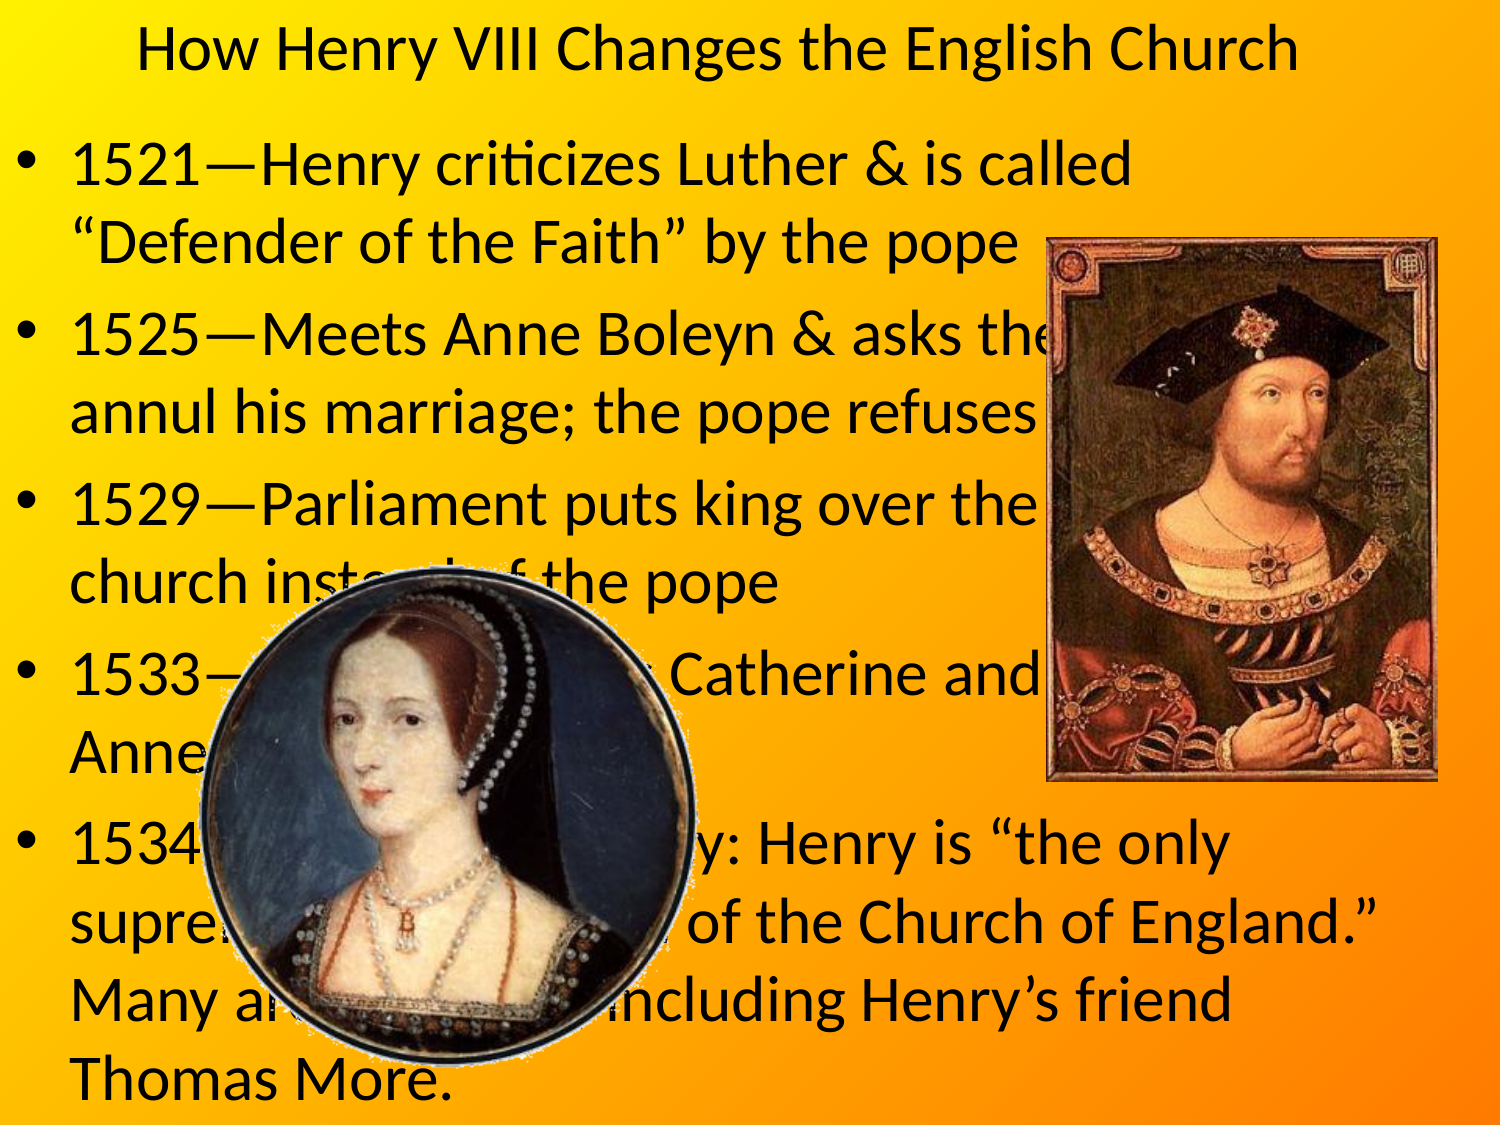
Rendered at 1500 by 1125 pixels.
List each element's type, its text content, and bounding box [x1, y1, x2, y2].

list 1521—Henry criticizes Luther & is called “Defender of the Faith” by the pope 1525—Meets Anne Boleyn & asks the pope to annul his marriage; the pope refuses 1529—Parliament puts king over the English church instead of the pope 1533—Henry divorces Catherine and marries Anne; Elizabeth is born 1534—Act of Supremacy: Henry is “the only supreme head on Each of the Church of England.” Many are executed, including Henry’s friend Thomas More. [0, 112, 1400, 1125]
picture [195, 562, 701, 1069]
title How Henry VIII Changes the English Church [0, 0, 1438, 138]
picture [1046, 237, 1438, 782]
